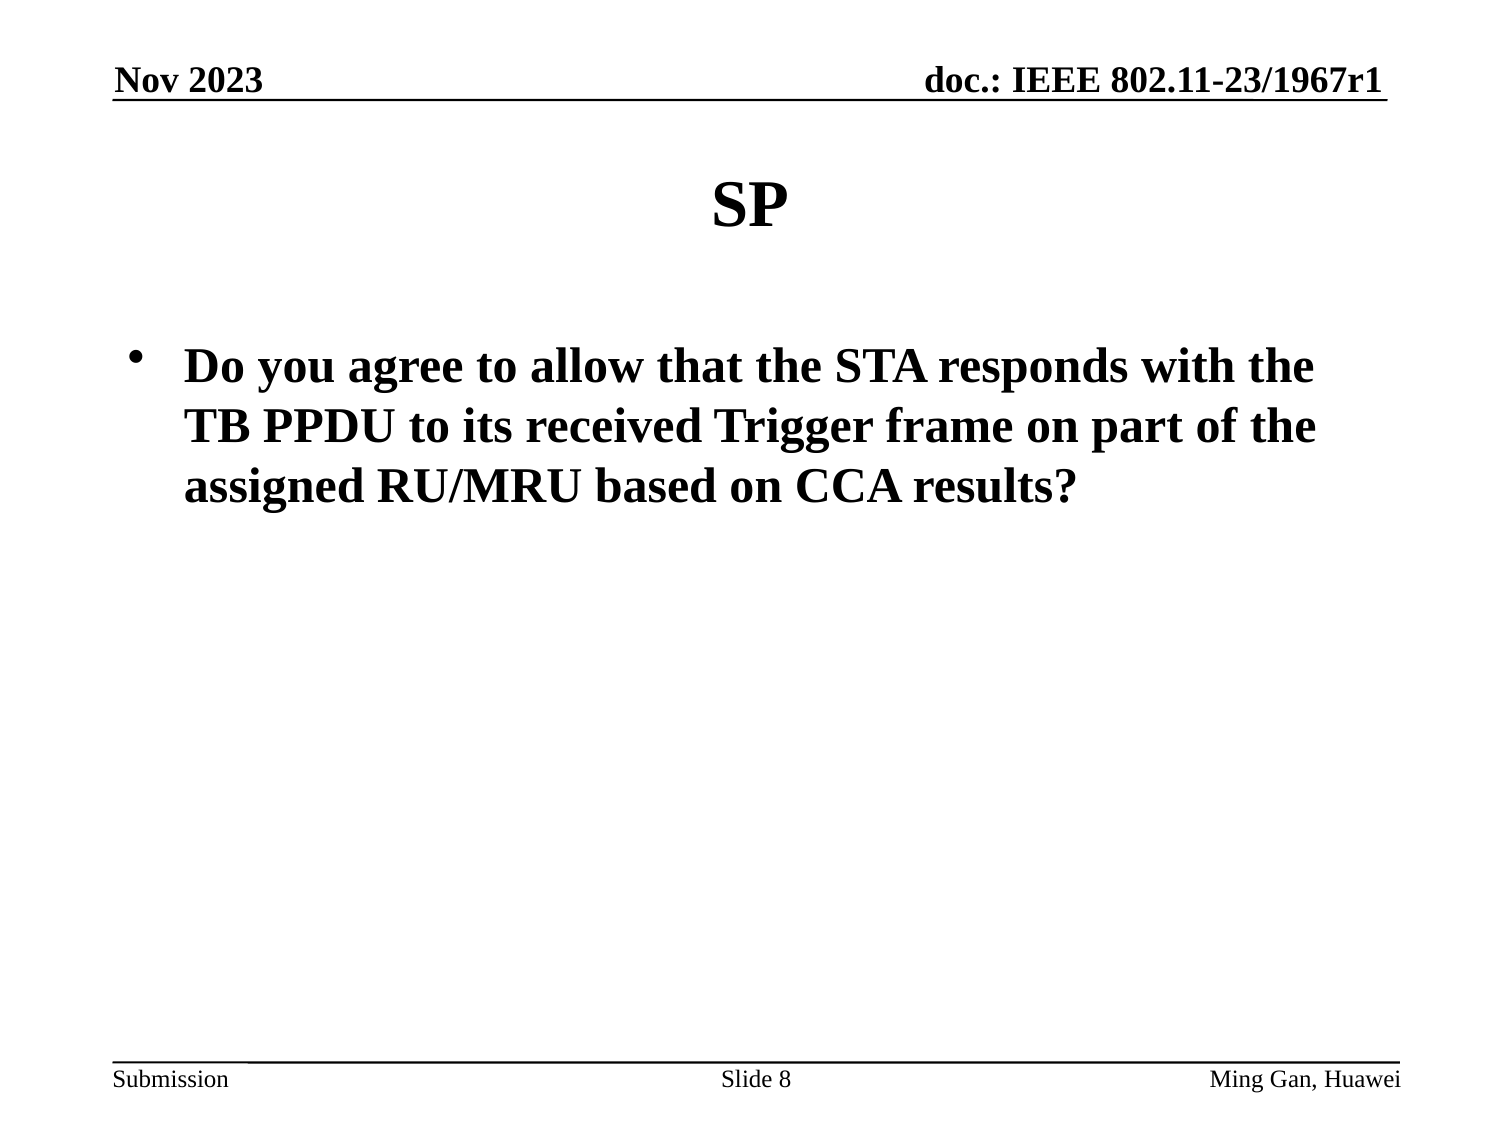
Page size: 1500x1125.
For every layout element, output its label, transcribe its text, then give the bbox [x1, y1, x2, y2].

list Do you agree to allow that the STA responds with the TB PPDU to its received Trigger frame on part of the assigned RU/MRU based on CCA results? [112, 324, 1388, 1001]
slide_number Slide 8 [712, 1061, 800, 1093]
title SP [112, 112, 1388, 288]
footer Ming Gan, Huawei [1206, 1061, 1402, 1093]
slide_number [114, 54, 265, 101]
